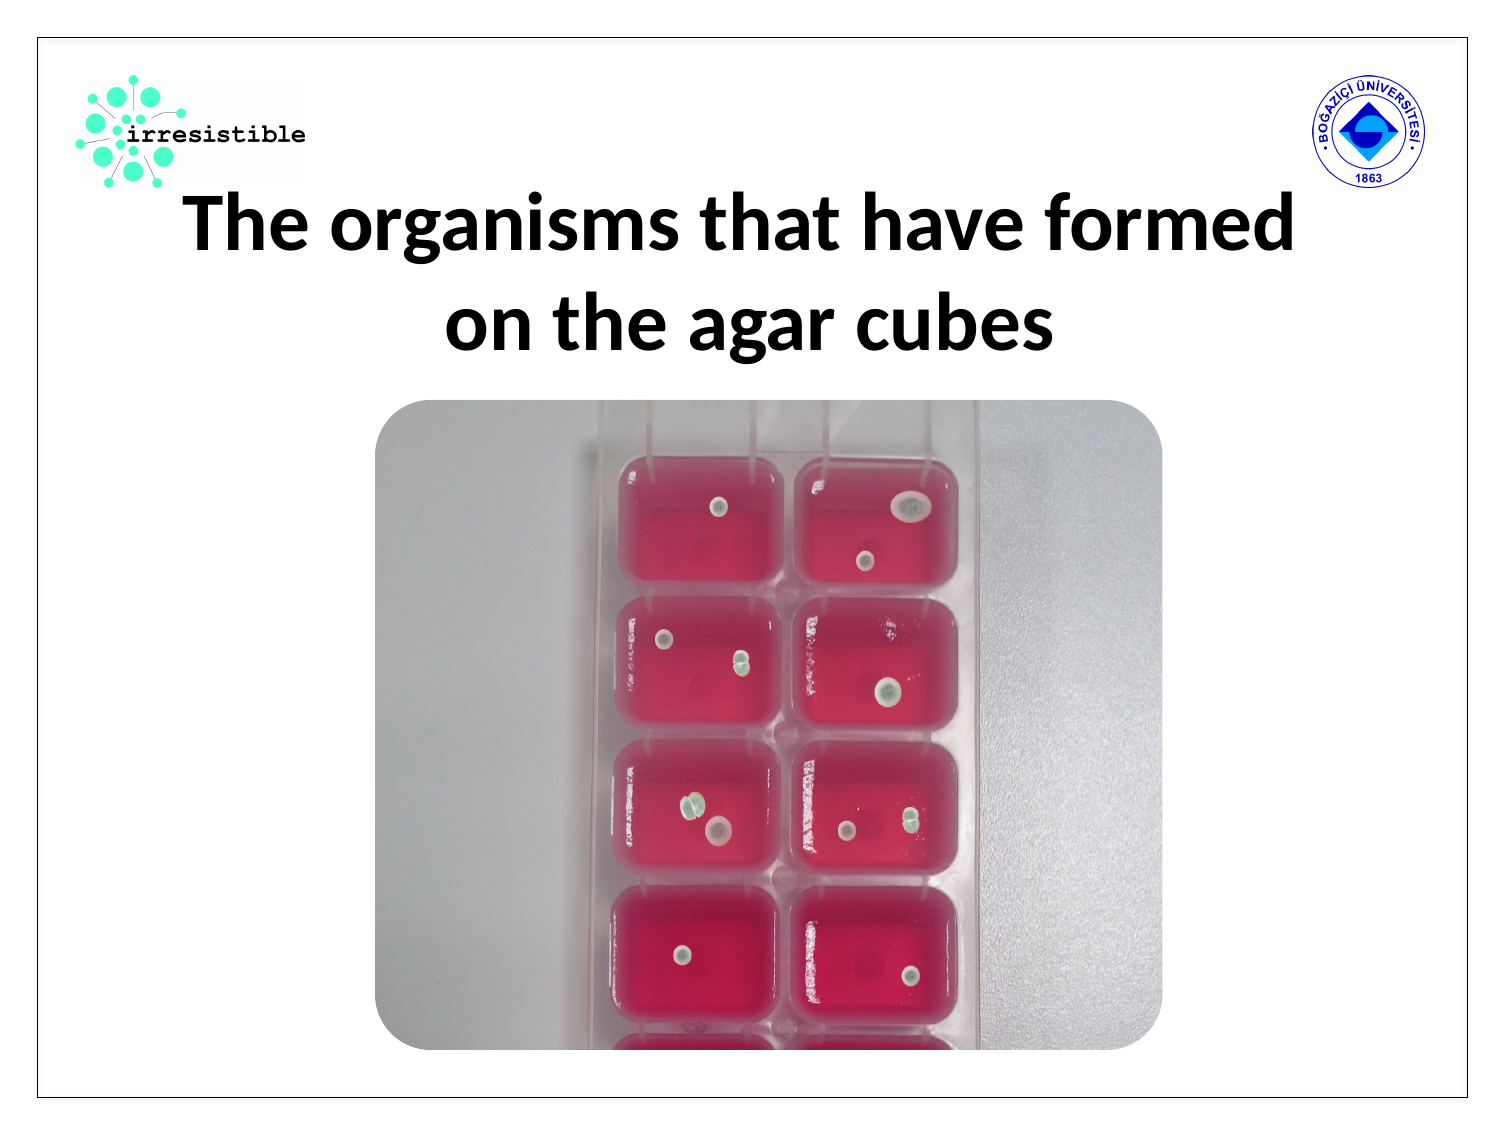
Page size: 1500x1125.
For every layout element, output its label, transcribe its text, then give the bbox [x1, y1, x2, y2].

picture [1312, 75, 1426, 189]
text_box The organisms that have formed on the agar cubes [74, 123, 1425, 312]
picture [374, 399, 1163, 1051]
picture [74, 75, 305, 189]
text_box [36, 36, 1468, 1098]
